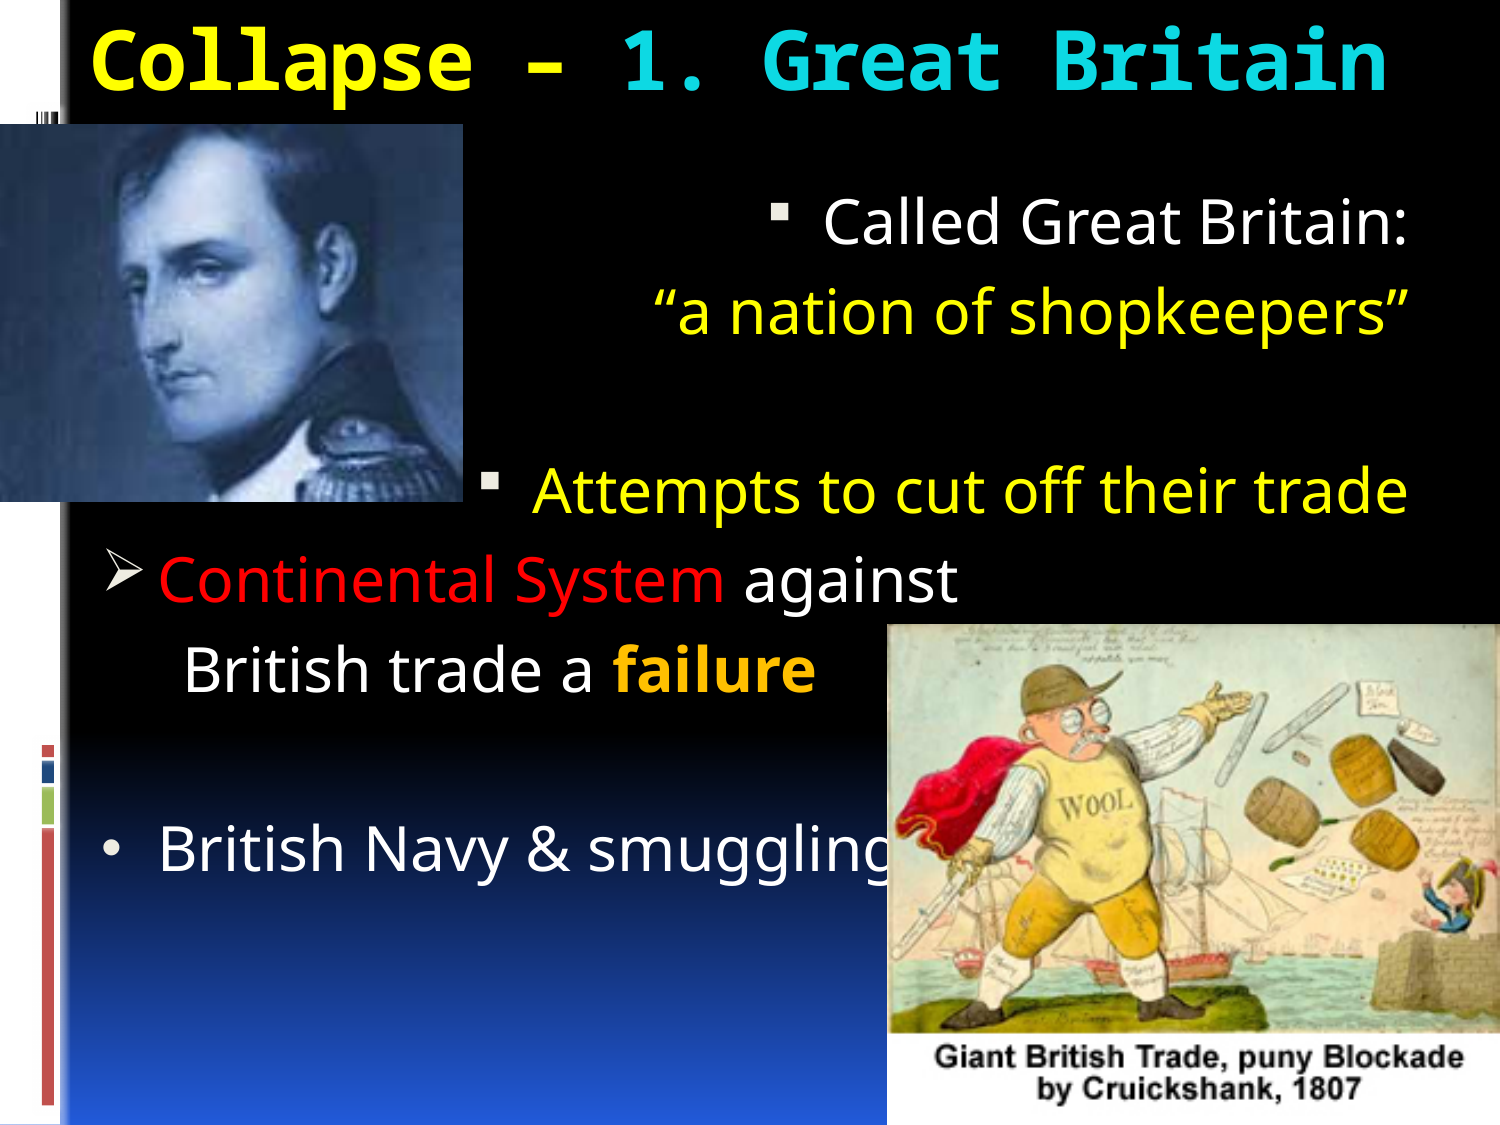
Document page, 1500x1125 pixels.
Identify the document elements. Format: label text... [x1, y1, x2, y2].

picture [886, 623, 1500, 1125]
list Called Great Britain: “a nation of shopkeepers” Attempts to cut off their trade Continental System against British trade a failure British Navy & smuggling [75, 174, 1425, 1005]
title Collapse – 1. Great Britain [75, 0, 1425, 118]
picture [0, 124, 463, 502]
